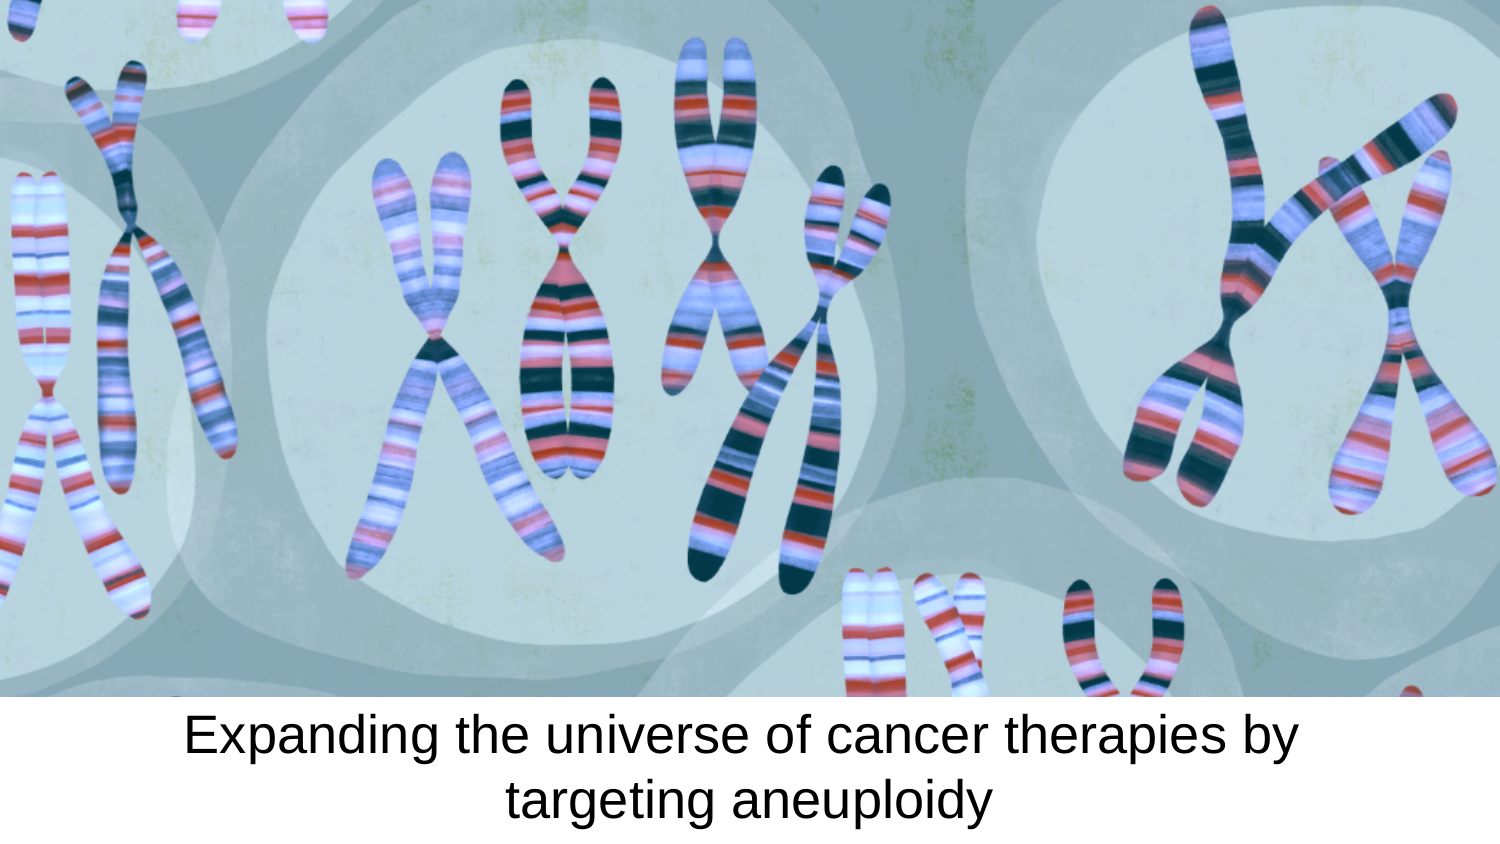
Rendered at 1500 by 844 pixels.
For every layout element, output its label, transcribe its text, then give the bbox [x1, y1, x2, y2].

picture [0, 0, 1500, 697]
text_box Expanding the universe of cancer therapies by targeting aneuploidy [0, 703, 1500, 844]
